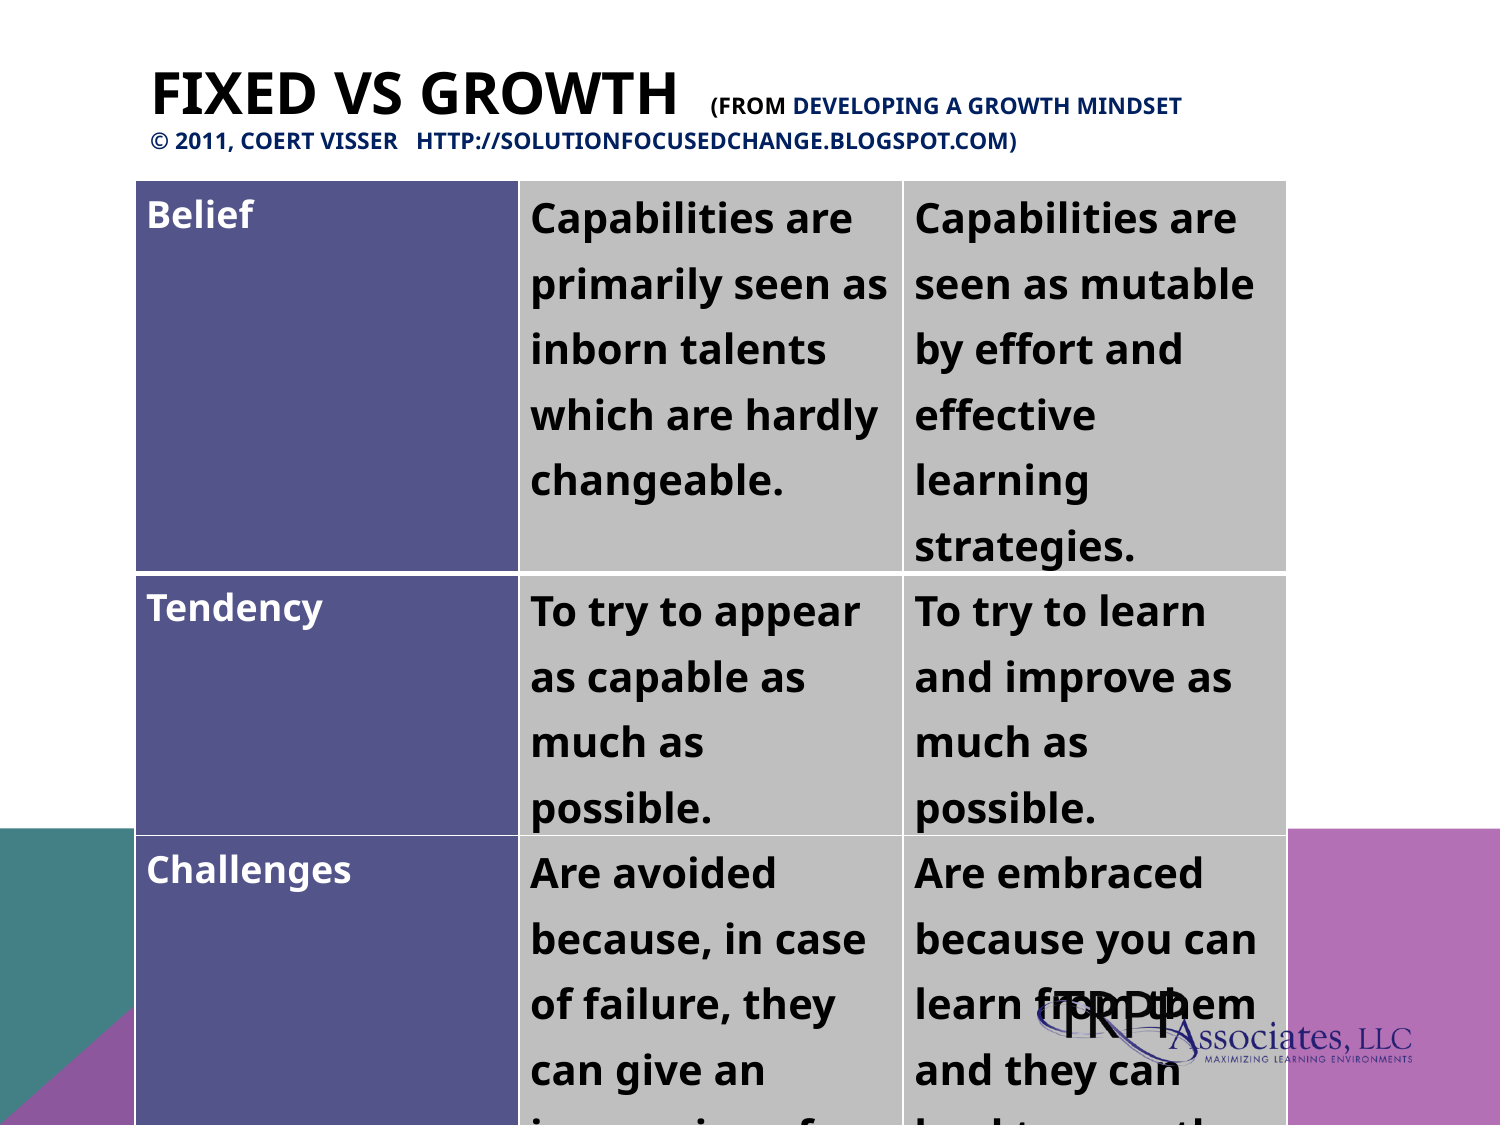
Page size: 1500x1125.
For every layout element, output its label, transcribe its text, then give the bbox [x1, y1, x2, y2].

table_header Capabilities are primarily seen as inborn talents which are hardly changeable. [520, 181, 902, 571]
table_cell Are embraced because you can learn from them and they can lead to growth. [904, 836, 1286, 1125]
table_header Capabilities are seen as mutable by effort and effective learning strategies. [904, 181, 1286, 571]
table_cell To try to appear as capable as much as possible. [520, 576, 902, 835]
table_cell To try to learn and improve as much as possible. [904, 576, 1286, 835]
title Fixed vs Growth (from Developing a Growth Mindset © 2011, Coert Visser http://solutionfocusedchange.blogspot.com) [135, 60, 1369, 150]
table_cell Tendency [136, 576, 518, 835]
table_cell Are avoided because, in case of failure, they can give an impression of lack of talent. [520, 836, 902, 1125]
table_cell Challenges [136, 836, 518, 1125]
picture [1037, 991, 1413, 1067]
table_header Belief [136, 181, 518, 571]
